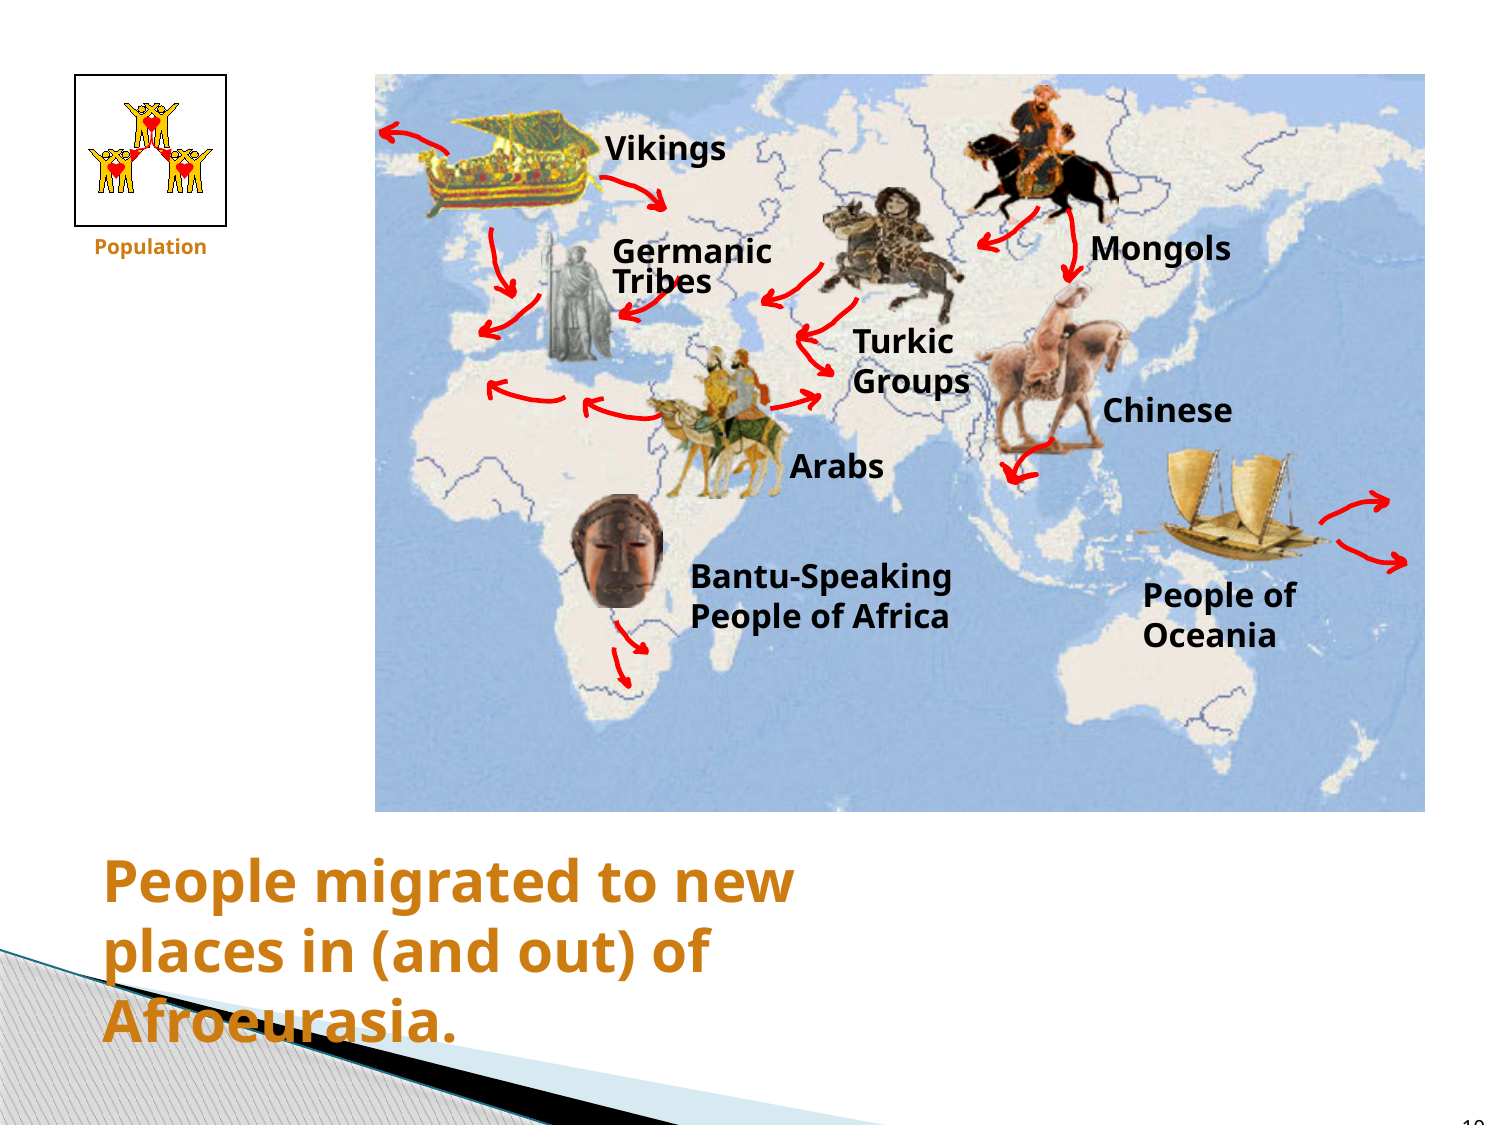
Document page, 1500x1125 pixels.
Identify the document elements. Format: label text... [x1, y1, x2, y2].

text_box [479, 276, 680, 340]
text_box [612, 624, 651, 688]
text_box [762, 262, 858, 374]
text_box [978, 206, 1093, 274]
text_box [74, 74, 227, 263]
text_box People migrated to new places in (and out) of Afroeurasia. [87, 837, 988, 1062]
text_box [584, 389, 822, 424]
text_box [1324, 487, 1403, 578]
slide_number 10 [1149, 1071, 1500, 1125]
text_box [383, 118, 657, 287]
picture [374, 74, 1426, 812]
